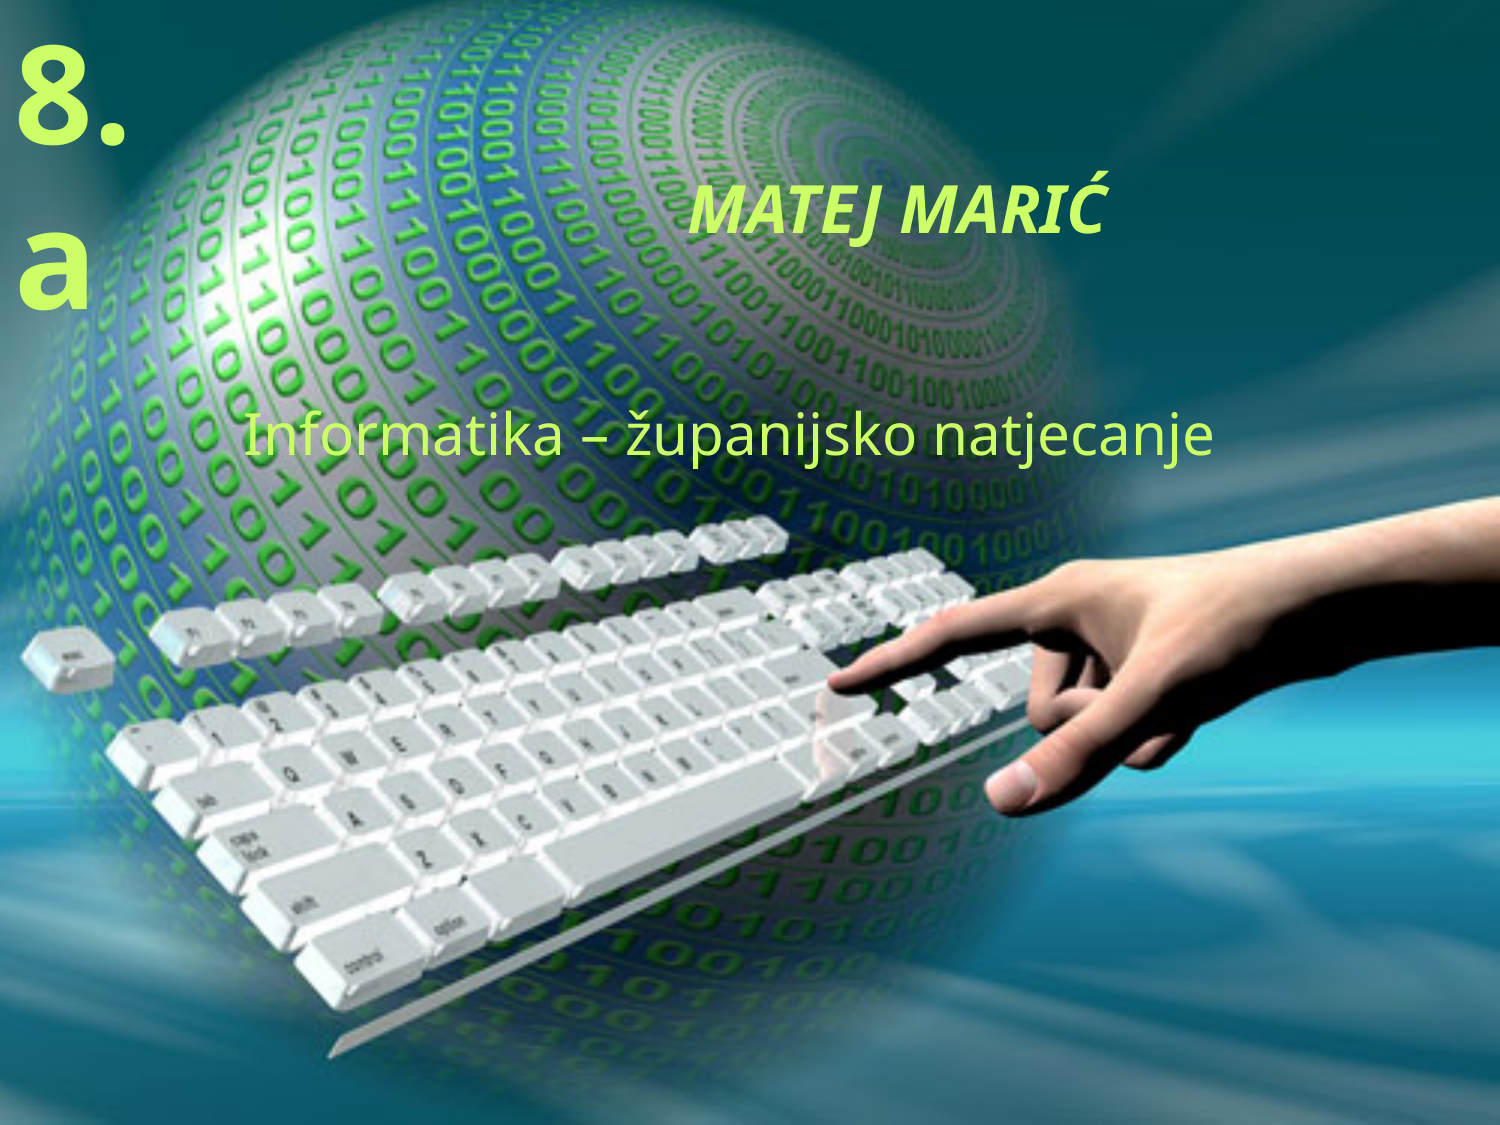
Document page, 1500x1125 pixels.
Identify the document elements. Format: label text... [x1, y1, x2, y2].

picture [0, 0, 1500, 1125]
text_box MATEJ MARIĆ Informatika – županijsko natjecanje [0, 0, 1459, 615]
